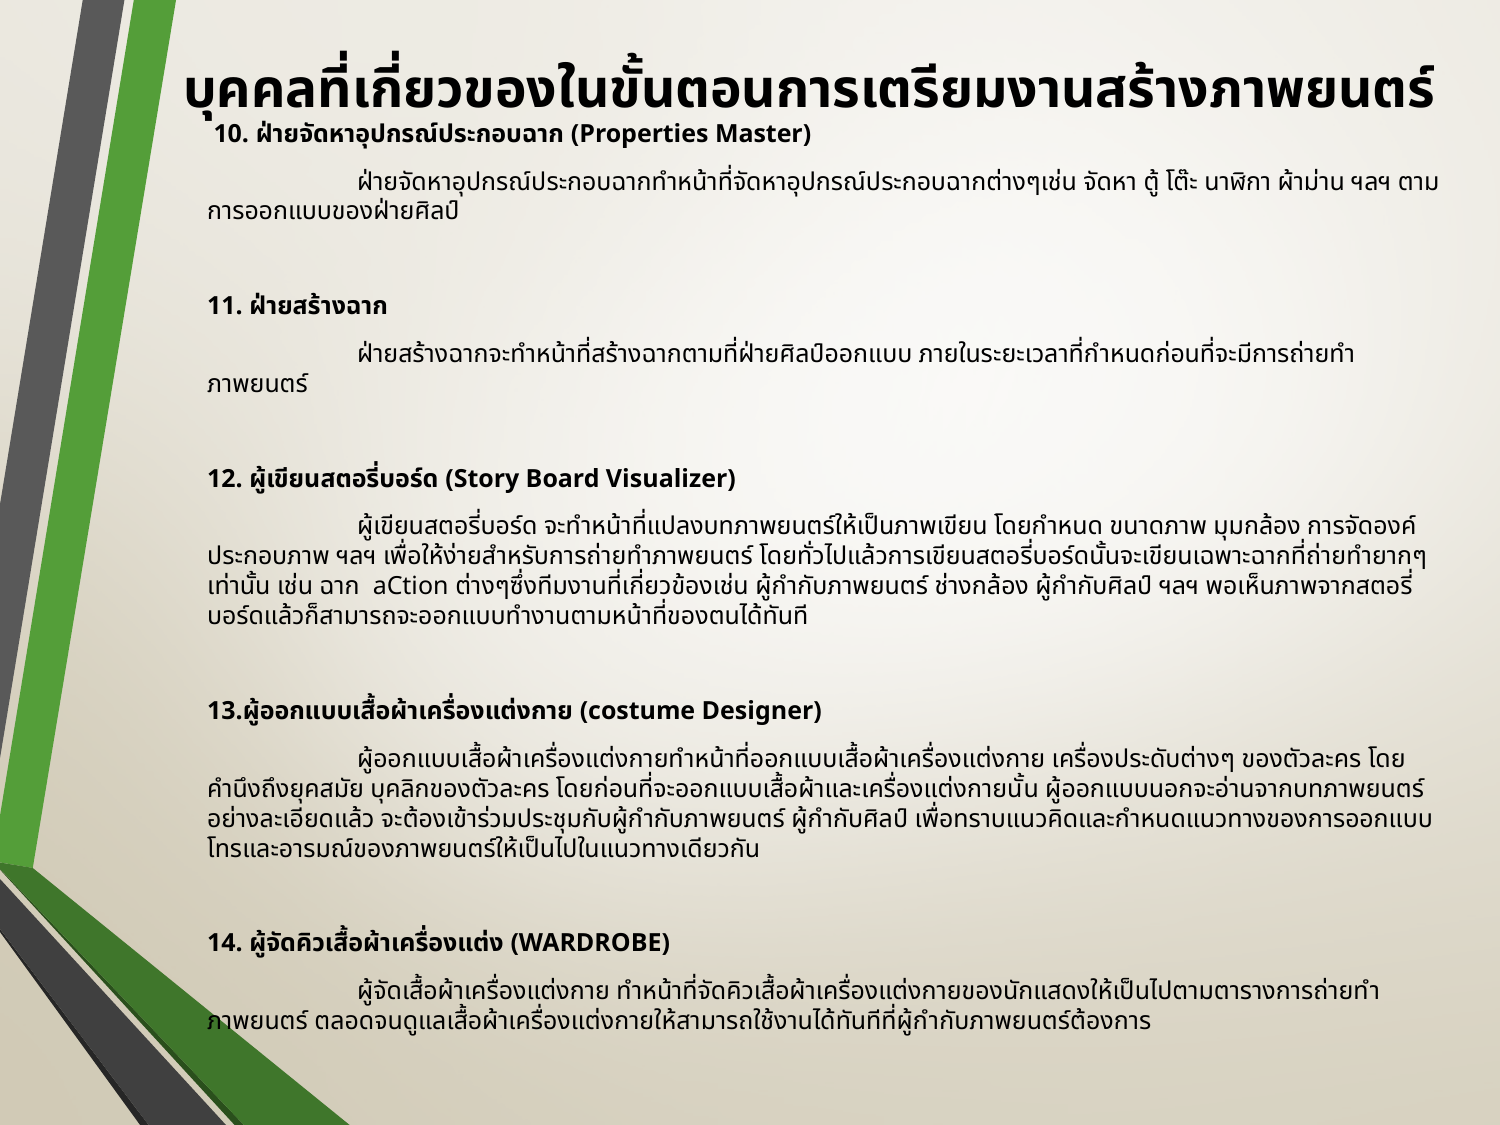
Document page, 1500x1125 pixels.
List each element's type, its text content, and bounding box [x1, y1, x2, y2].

list 10. ฝ่ายจัดหาอุปกรณ์ประกอบฉาก (Properties Master) ฝ่ายจัดหาอุปกรณ์ประกอบฉากทำหน้าที่จัดหาอุปกรณ์ประกอบฉากต่างๆเช่น จัดหา ตู้ โต๊ะ นาฬิกา ผ้าม่าน ฯลฯ ตามการออกแบบของฝ่ายศิลป์ 11. ฝ่ายสร้างฉาก ฝ่ายสร้างฉากจะทำหน้าที่สร้างฉากตามที่ฝ่ายศิลป์ออกแบบ ภายในระยะเวลาที่กำหนดก่อนที่จะมีการถ่ายทำภาพยนตร์ 12. ผู้เขียนสตอรี่บอร์ด (Story Board Visualizer) ผู้เขียนสตอรี่บอร์ด จะทำหน้าที่แปลงบทภาพยนตร์ให้เป็นภาพเขียน โดยกำหนด ขนาดภาพ มุมกล้อง การจัดองค์ประกอบภาพ ฯลฯ เพื่อให้ง่ายสำหรับการถ่ายทำภาพยนตร์ โดยทั่วไปแล้วการเขียนสตอรี่บอร์ดนั้นจะเขียนเฉพาะฉากที่ถ่ายทำยากๆเท่านั้น เช่น ฉาก aCtion ต่างๆซึ่งทีมงานที่เกี่ยวข้องเช่น ผู้กำกับภาพยนตร์ ช่างกล้อง ผู้กำกับศิลป์ ฯลฯ พอเห็นภาพจากสตอรี่บอร์ดแล้วก็สามารถจะออกแบบทำงานตามหน้าที่ของตนได้ทันที 13.ผู้ออกแบบเสื้อผ้าเครื่องแต่งกาย (costume Designer) ผู้ออกแบบเสื้อผ้าเครื่องแต่งกายทำหน้าที่ออกแบบเสื้อผ้าเครื่องแต่งกาย เครื่องประดับต่างๆ ของตัวละคร โดยคำนึงถึงยุคสมัย บุคลิกของตัวละคร โดยก่อนที่จะออกแบบเสื้อผ้าและเครื่องแต่งกายนั้น ผู้ออกแบบนอกจะอ่านจากบทภาพยนตร์อย่างละเอียดแล้ว จะต้องเข้าร่วมประชุมกับผู้กำกับภาพยนตร์ ผู้กำกับศิลป์ เพื่อทราบแนวคิดและกำหนดแนวทางของการออกแบบโทรและอารมณ์ของภาพยนตร์ให้เป็นไปในแนวทางเดียวกัน 14. ผู้จัดคิวเสื้อผ้าเครื่องแต่ง (WARDROBE) ผู้จัดเสื้อผ้าเครื่องแต่งกาย ทำหน้าที่จัดคิวเสื้อผ้าเครื่องแต่งกายของนักแสดงให้เป็นไปตามตารางการถ่ายทำภาพยนตร์ ตลอดจนดูแลเสื้อผ้าเครื่องแต่งกายให้สามารถใช้งานได้ทันทีที่ผู้กำกับภาพยนตร์ต้องการ [192, 302, 1456, 850]
title บุคคลที่เกี่ยวของในขั้นตอนการเตรียมงานสร้างภาพยนตร์ [160, 42, 1458, 129]
